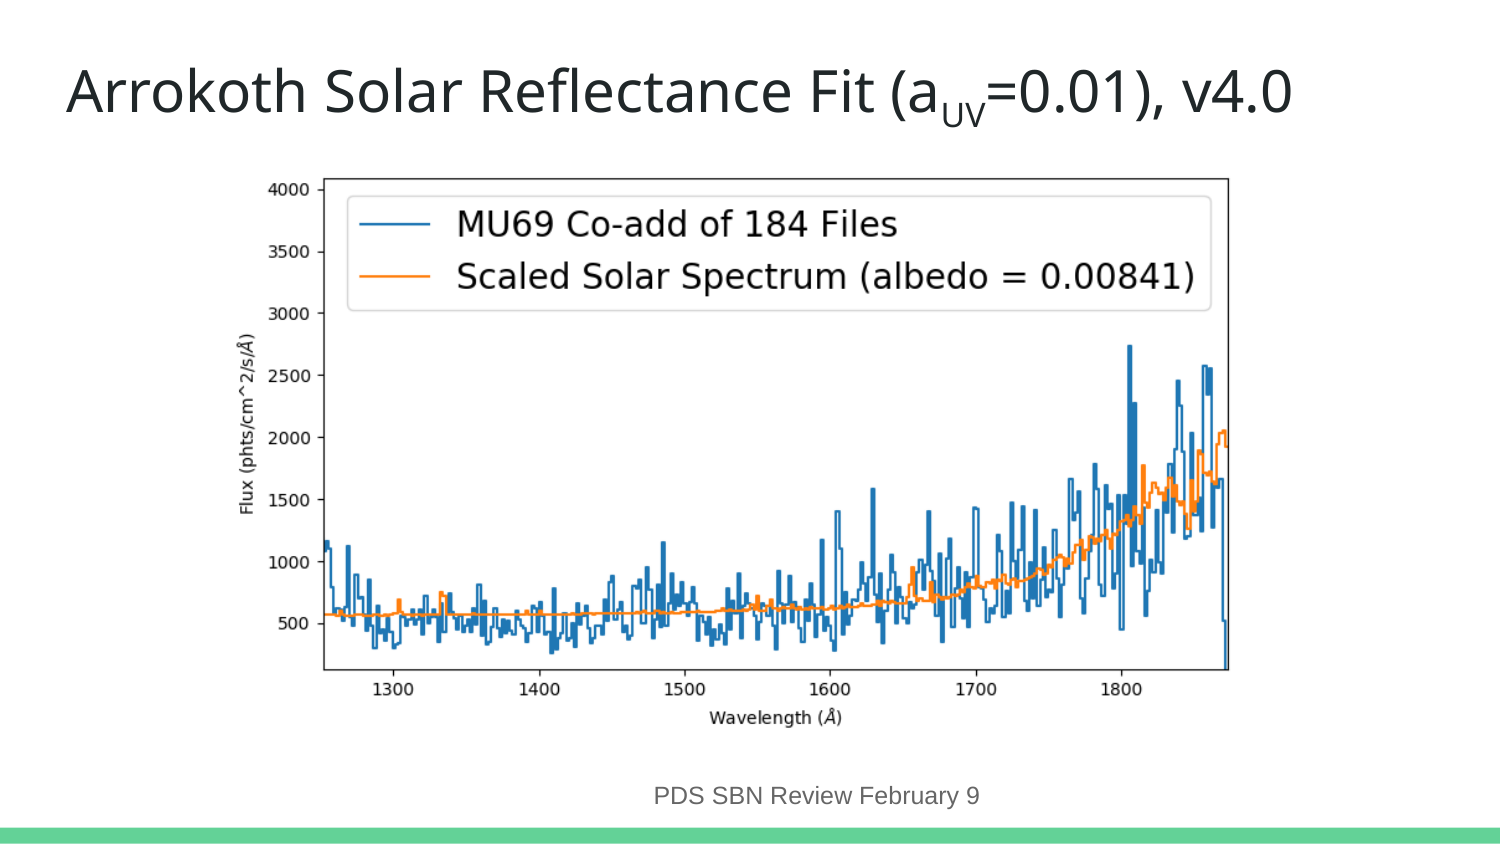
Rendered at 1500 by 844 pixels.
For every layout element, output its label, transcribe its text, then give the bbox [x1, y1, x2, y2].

title Arrokoth Solar Reflectance Fit (aUV=0.01), v4.0 [51, 39, 1449, 134]
text_box PDS SBN Review February 9 [440, 764, 1195, 829]
picture [196, 146, 1342, 734]
